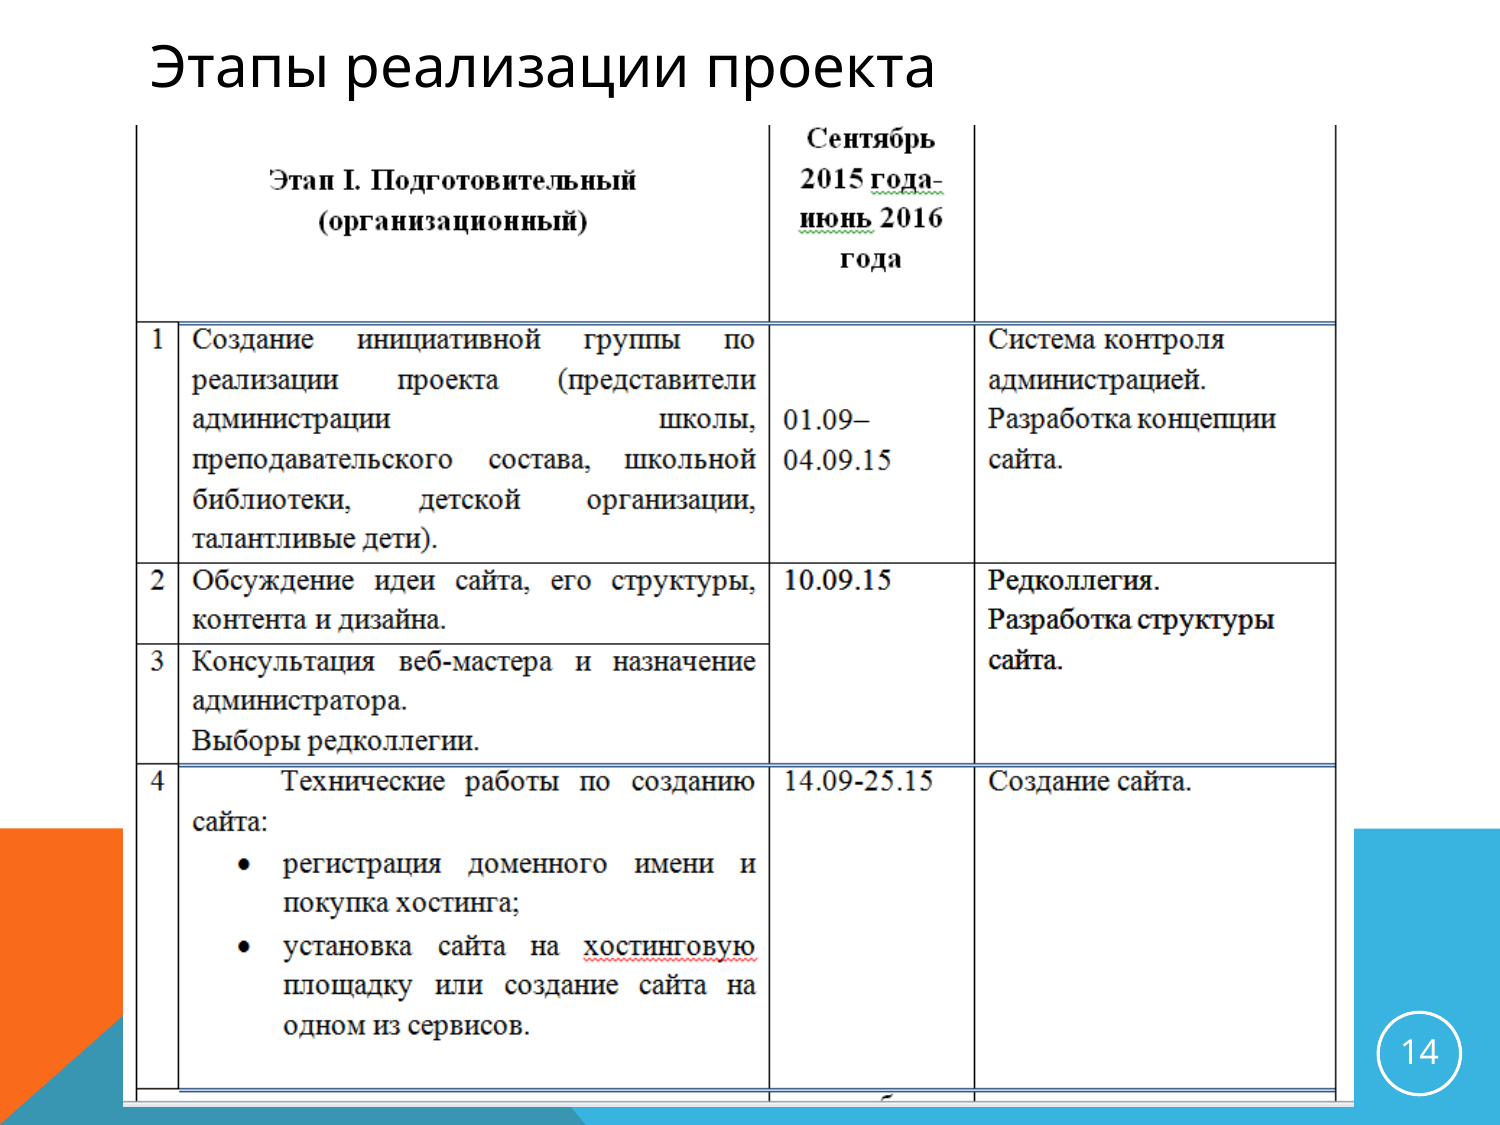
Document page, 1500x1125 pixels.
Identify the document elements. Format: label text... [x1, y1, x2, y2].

title Этапы реализации проекта [135, 19, 1370, 110]
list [123, 125, 1354, 1108]
slide_number 14 [1376, 1010, 1463, 1097]
